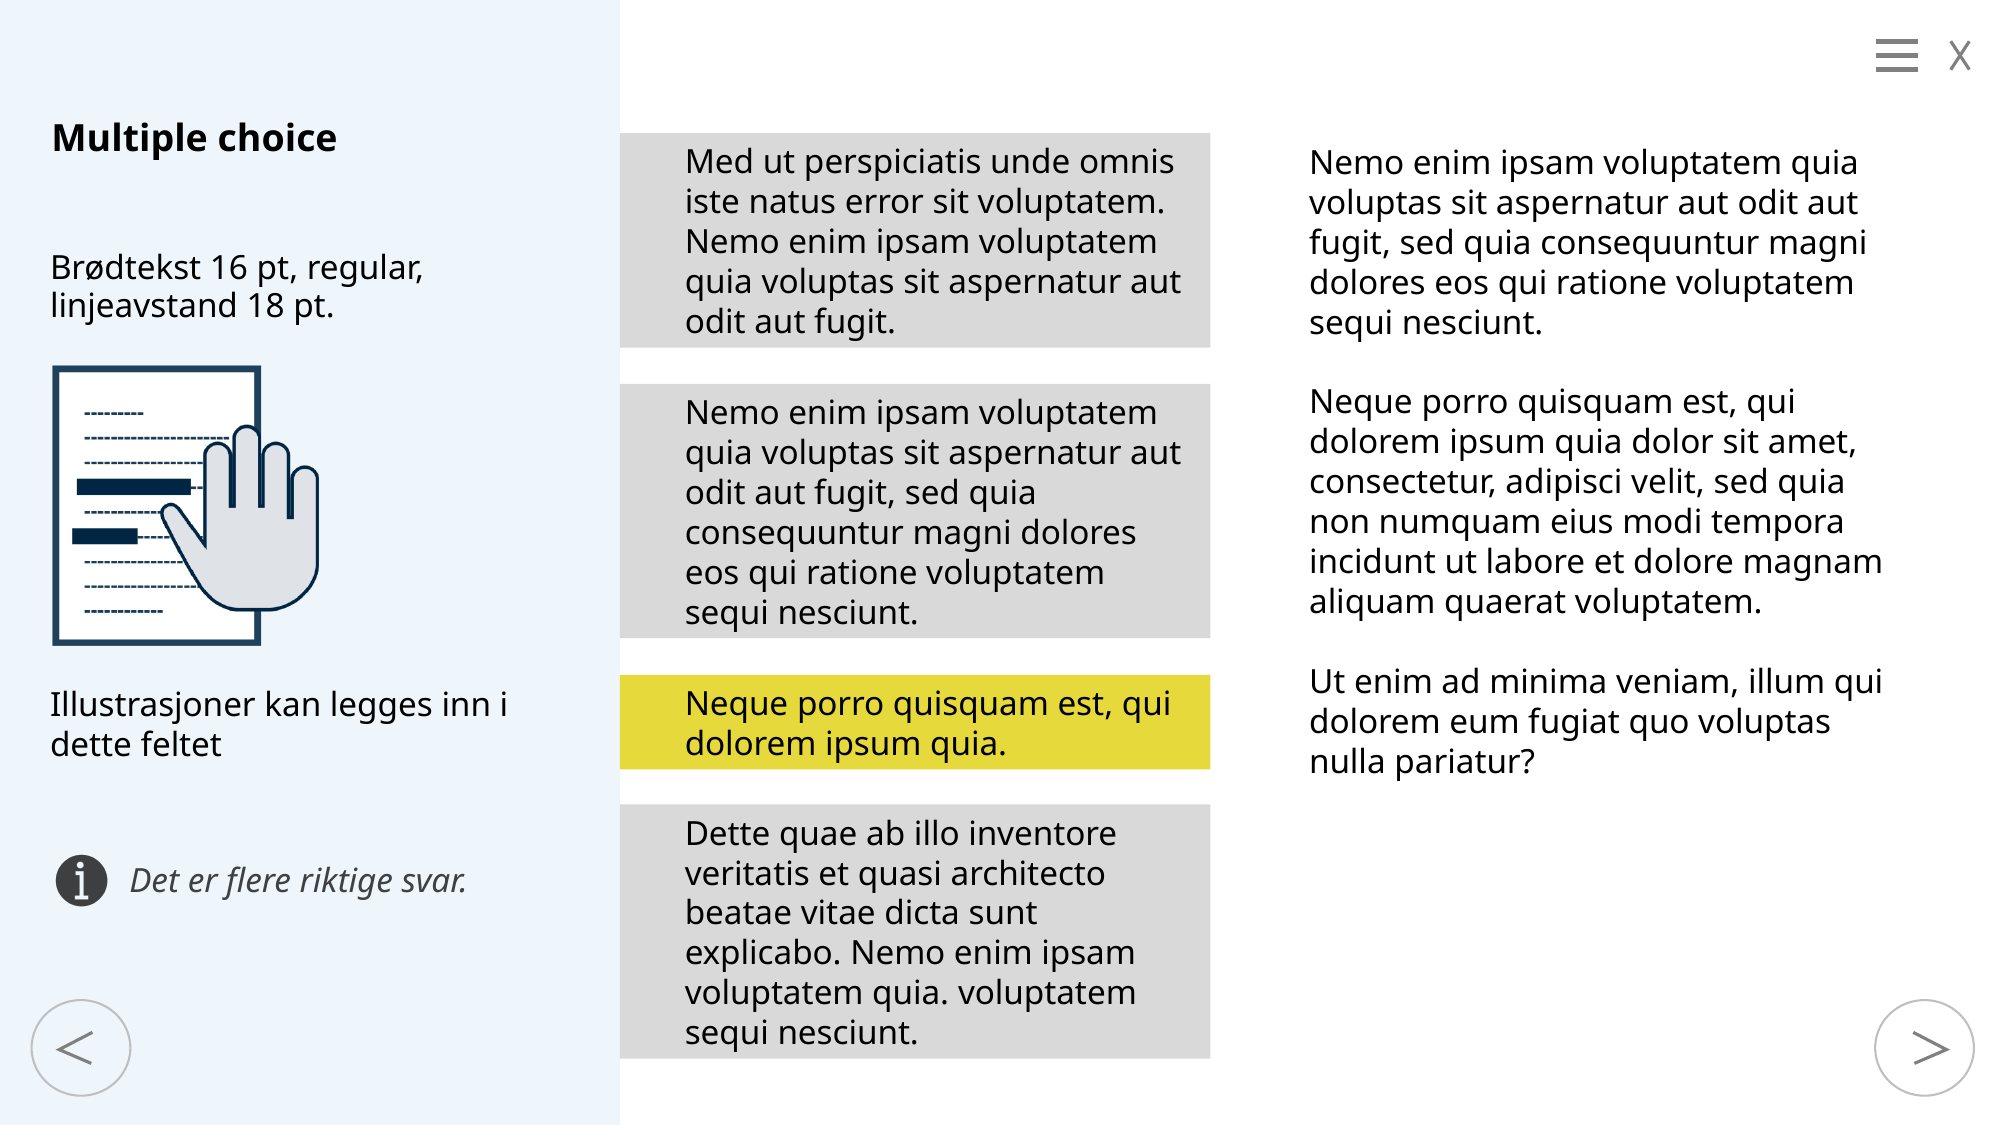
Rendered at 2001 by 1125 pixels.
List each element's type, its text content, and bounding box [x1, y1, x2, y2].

picture [48, 848, 114, 913]
text_box Nemo enim ipsam voluptatem quia voluptas sit aspernatur aut odit aut fugit, sed quia consequuntur magni dolores eos qui ratione voluptatem sequi nesciunt. [619, 383, 1211, 639]
text_box [56, 1031, 93, 1065]
picture [52, 365, 319, 646]
text_box [30, 999, 132, 1097]
text_box Det er flere riktige svar. [114, 852, 484, 907]
text_box Brødtekst 16 pt, regular, linjeavstand 18 pt. Illustrasjoner kan legges inn i dette feltet [35, 241, 601, 771]
text_box [0, 0, 621, 1125]
text_box Dette quae ab illo inventore veritatis et quasi architecto beatae vitae dicta sunt explicabo. Nemo enim ipsam voluptatem quia. voluptatem sequi nesciunt. [619, 804, 1211, 1059]
text_box Med ut perspiciatis unde omnis iste natus error sit voluptatem. Nemo enim ipsam voluptatem quia voluptas sit aspernatur aut odit aut fugit. [619, 133, 1211, 348]
text_box Multiple choice [36, 106, 364, 212]
text_box Neque porro quisquam est, qui dolorem ipsum quia. [619, 674, 1211, 770]
text_box Nemo enim ipsam voluptatem quia voluptas sit aspernatur aut odit aut fugit, sed quia consequuntur magni dolores eos qui ratione voluptatem sequi nesciunt. Neque porro quisquam est, qui dolorem ipsum quia dolor sit amet, consectetur, adipisci velit, sed quia non numquam eius modi tempora incidunt ut labore et dolore magnam aliquam quaerat voluptatem. Ut enim ad minima veniam, illum qui dolorem eum fugiat quo voluptas nulla pariatur? [1294, 133, 1926, 788]
